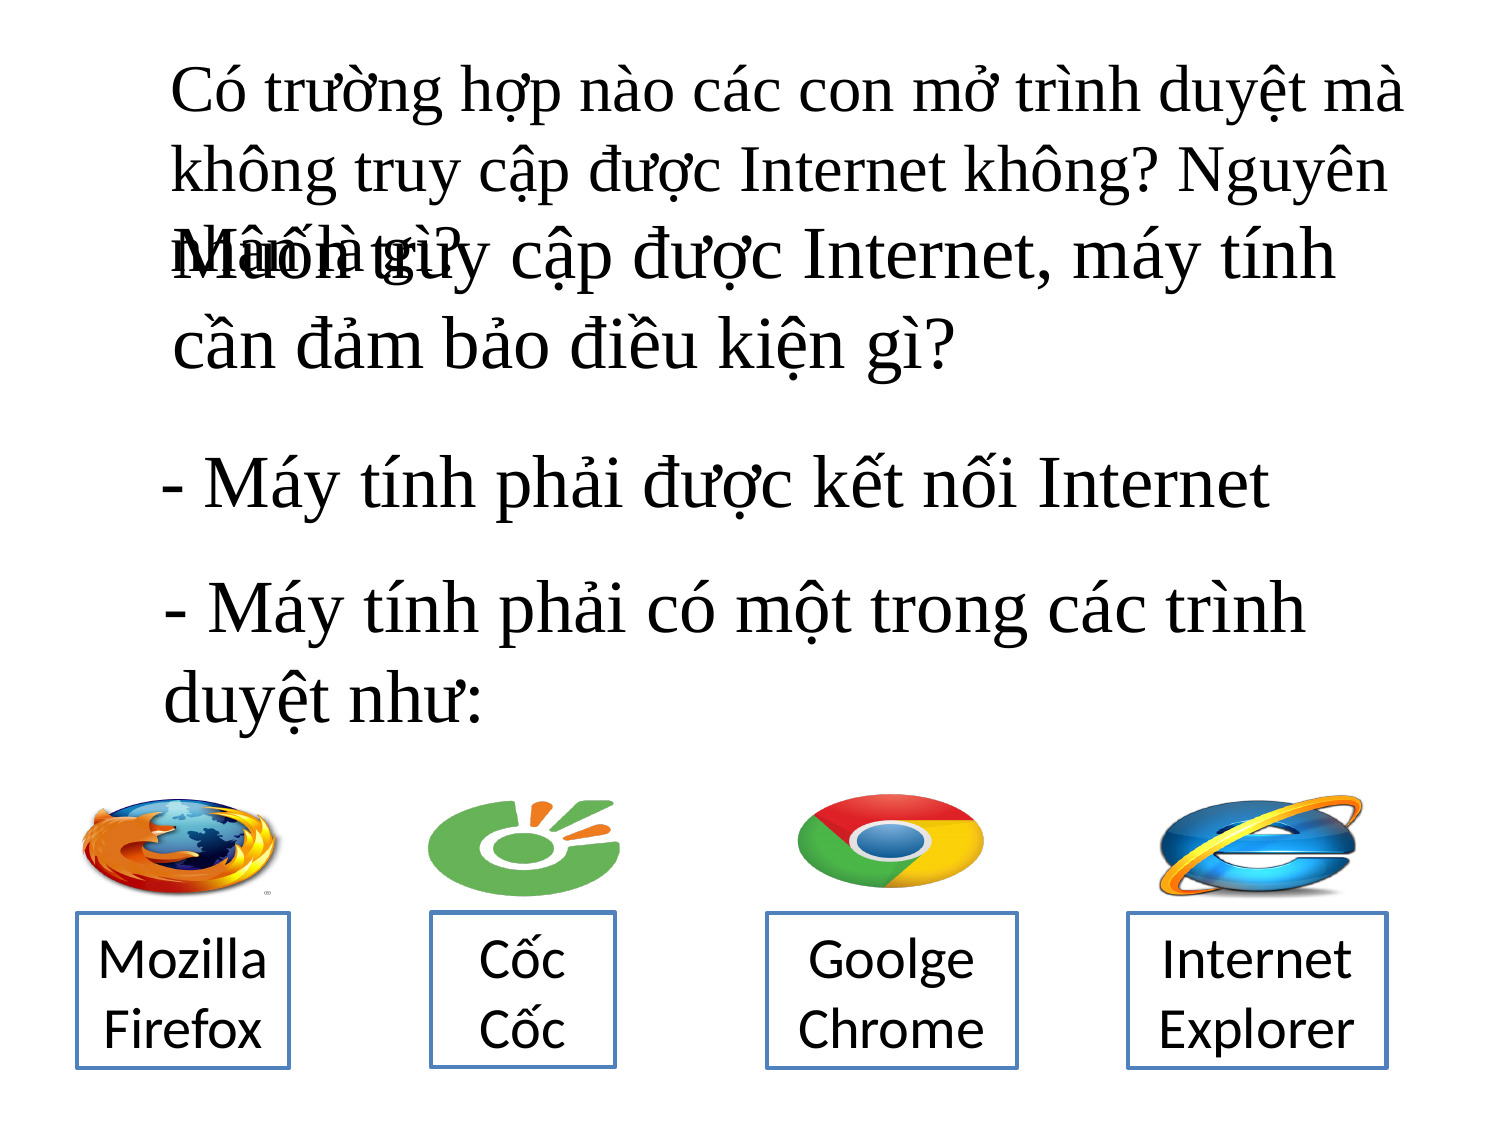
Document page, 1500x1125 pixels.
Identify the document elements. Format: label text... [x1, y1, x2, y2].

text_box - Máy tính phải được kết nối Internet [145, 424, 1421, 530]
picture [796, 794, 984, 889]
text_box Có trường hợp nào các con mở trình duyệt mà không truy cập được Internet không? Nguyên nhân là gì? [155, 37, 1431, 293]
text_box Cốc Cốc [429, 910, 617, 1069]
text_box Internet Explorer [1126, 911, 1389, 1070]
text_box Muốn truy cập được Internet, máy tính cần đảm bảo điều kiện gì? [157, 196, 1433, 392]
picture [418, 796, 627, 901]
text_box Goolge Chrome [765, 911, 1019, 1070]
picture [76, 799, 288, 901]
text_box - Máy tính phải có một trong các trình duyệt như: [148, 549, 1424, 745]
picture [1148, 790, 1367, 901]
text_box Mozilla Firefox [75, 911, 291, 1070]
